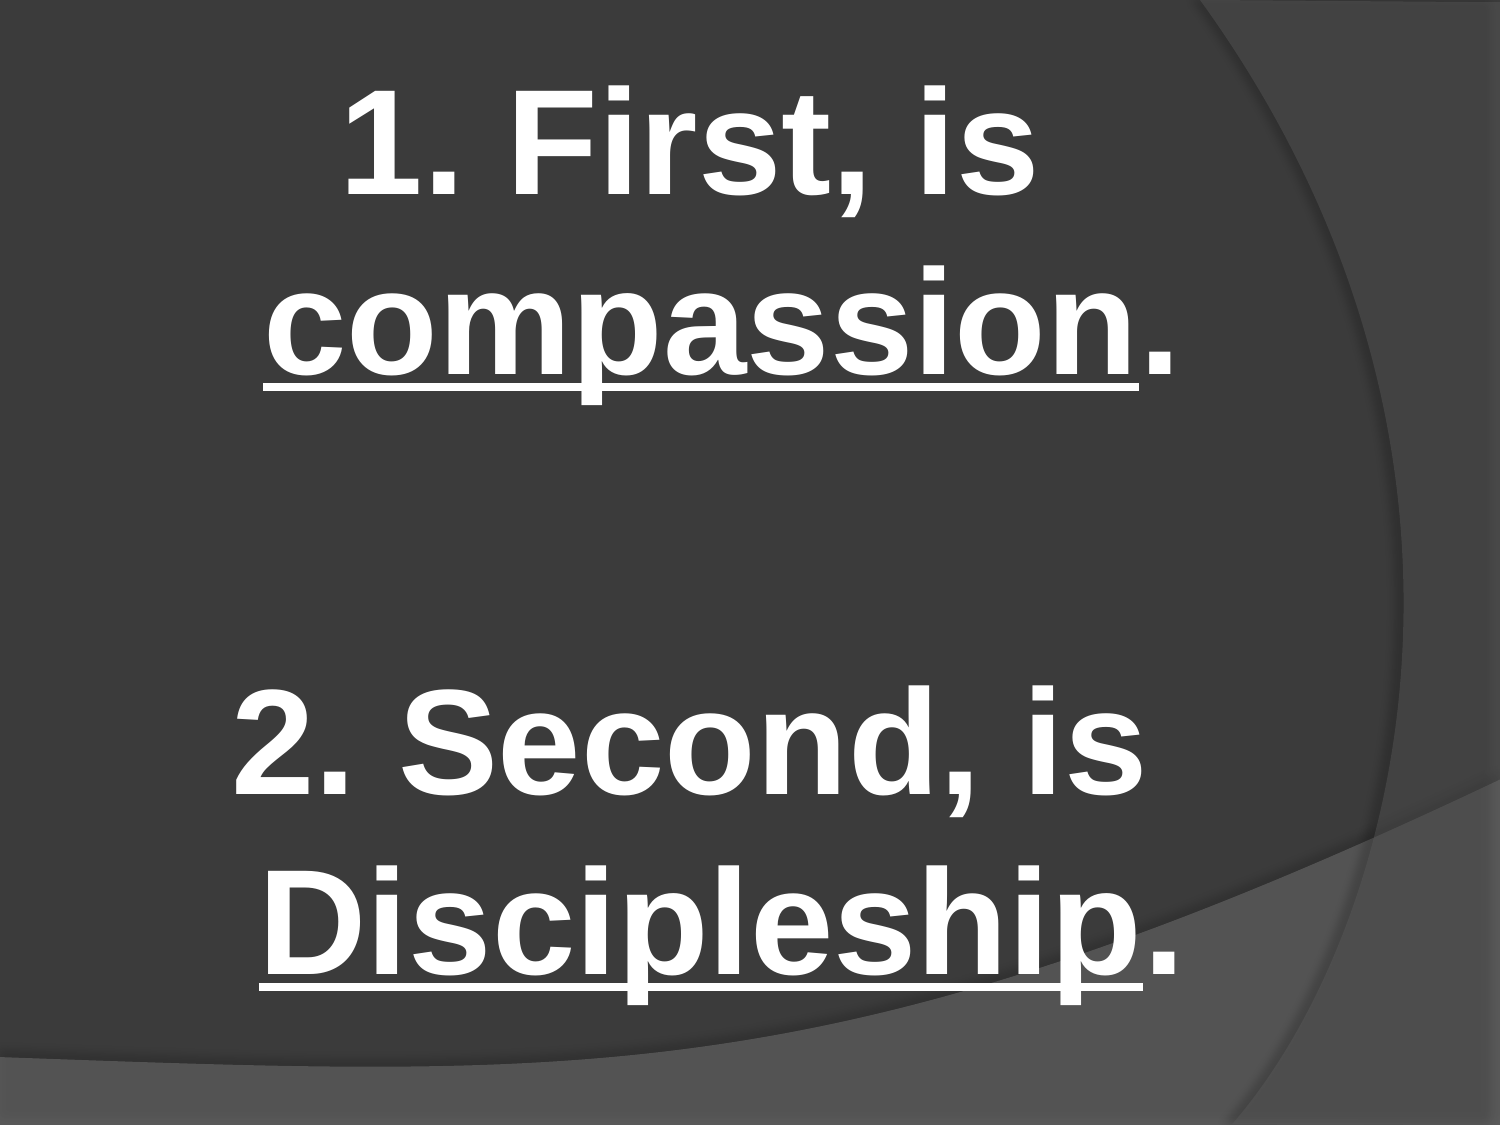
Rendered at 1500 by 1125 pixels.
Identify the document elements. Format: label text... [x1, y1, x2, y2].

list 1. First, is compassion. 2. Second, is Discipleship. [75, 37, 1300, 1100]
